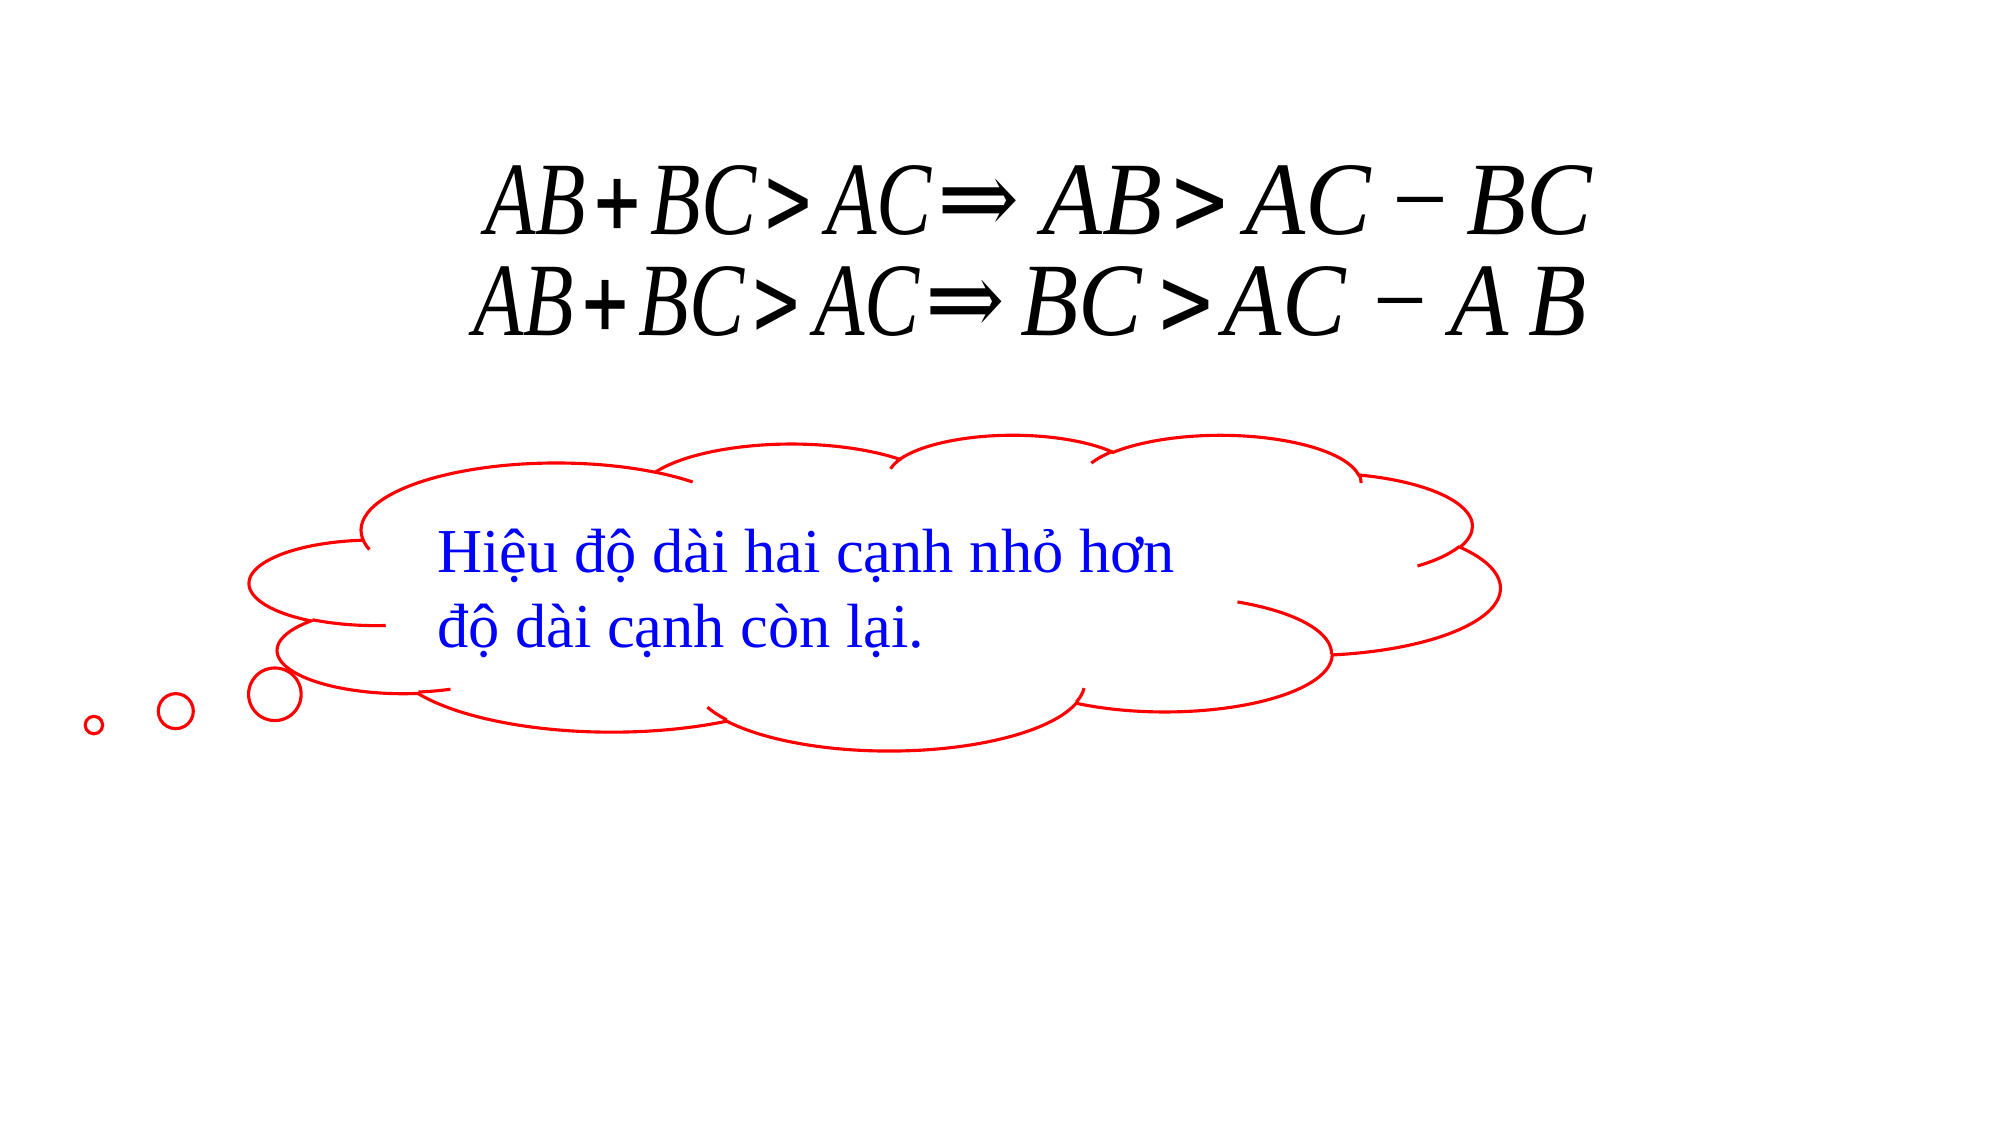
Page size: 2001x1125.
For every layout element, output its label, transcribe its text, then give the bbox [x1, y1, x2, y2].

text_box Hiệu độ dài hai cạnh nhỏ hơn độ dài cạnh còn lại. [246, 433, 1503, 753]
text_box Hiệu độ dài hai cạnh nhỏ hơn độ dài cạnh còn lại. [156, 692, 195, 731]
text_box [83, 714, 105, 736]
